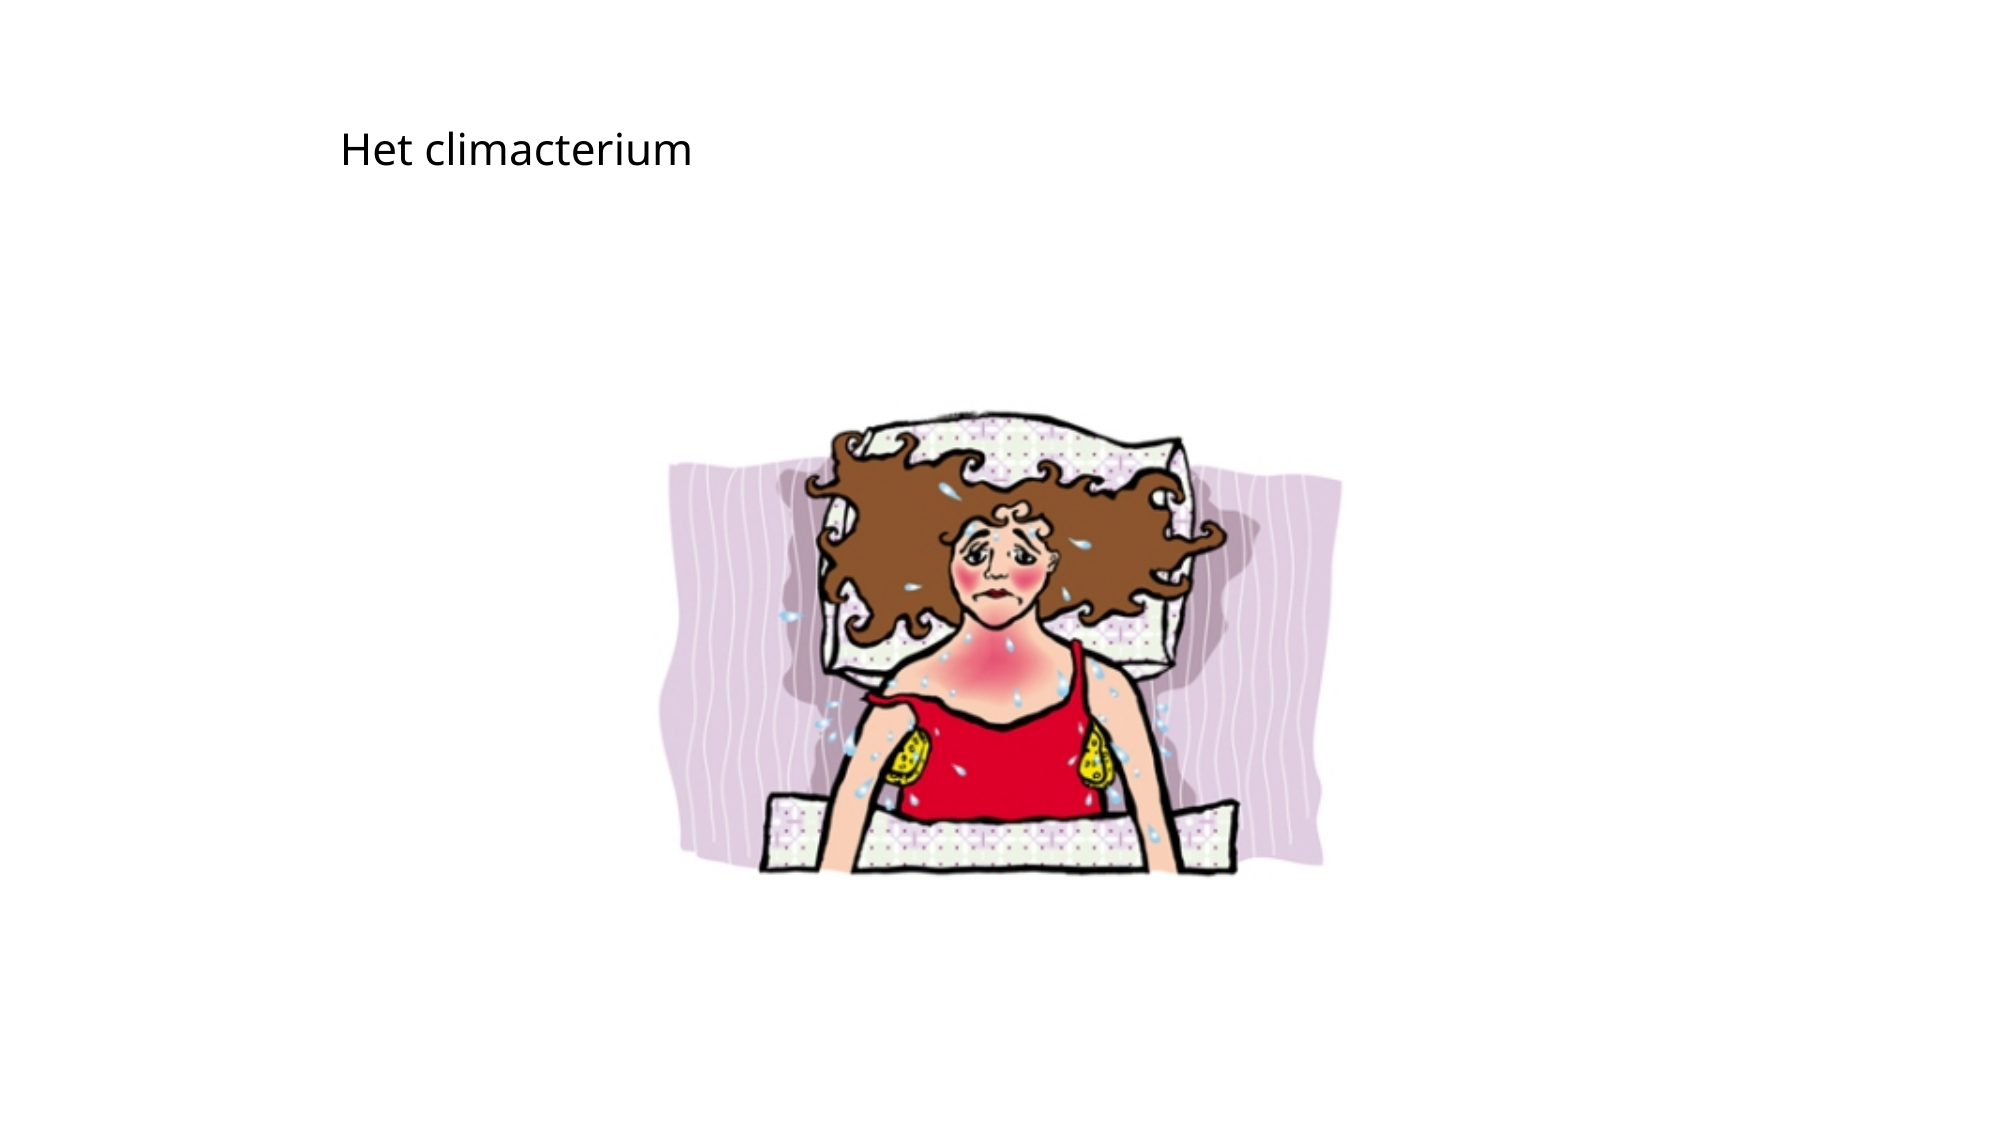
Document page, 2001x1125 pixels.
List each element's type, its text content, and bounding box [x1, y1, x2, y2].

picture [651, 399, 1349, 888]
title Het climacterium [324, 24, 1675, 238]
